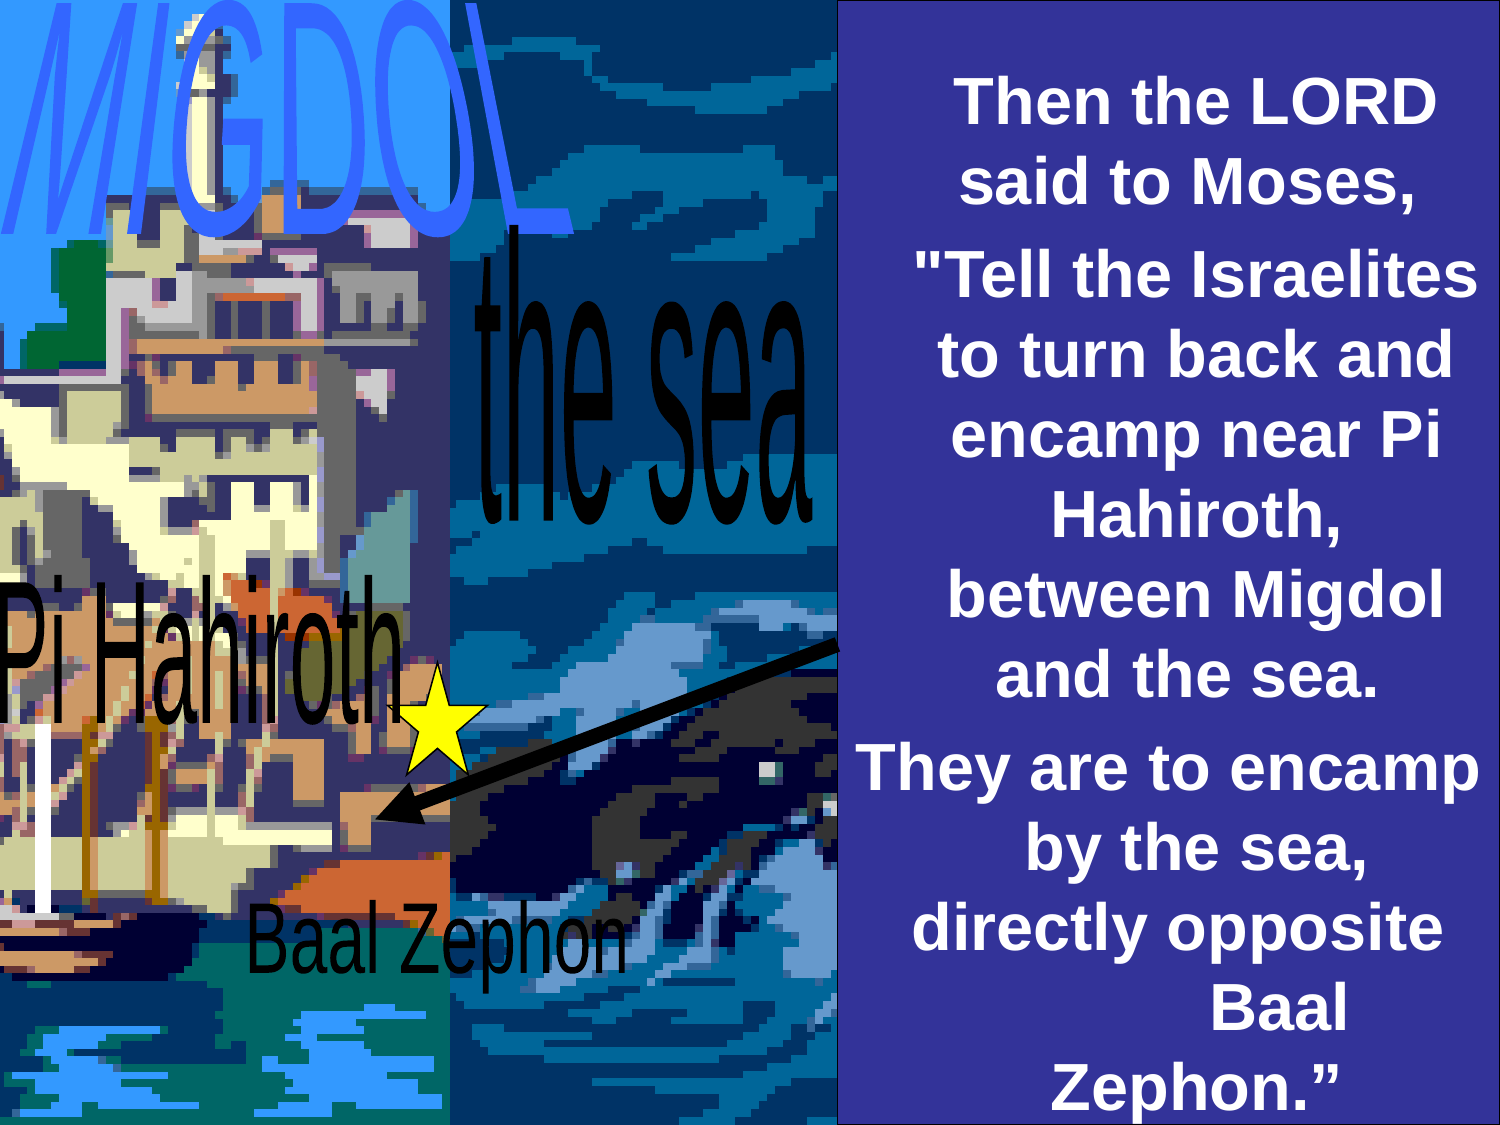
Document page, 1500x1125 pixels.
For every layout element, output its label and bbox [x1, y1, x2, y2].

list [0, 0, 450, 1125]
list [450, 0, 1500, 1125]
